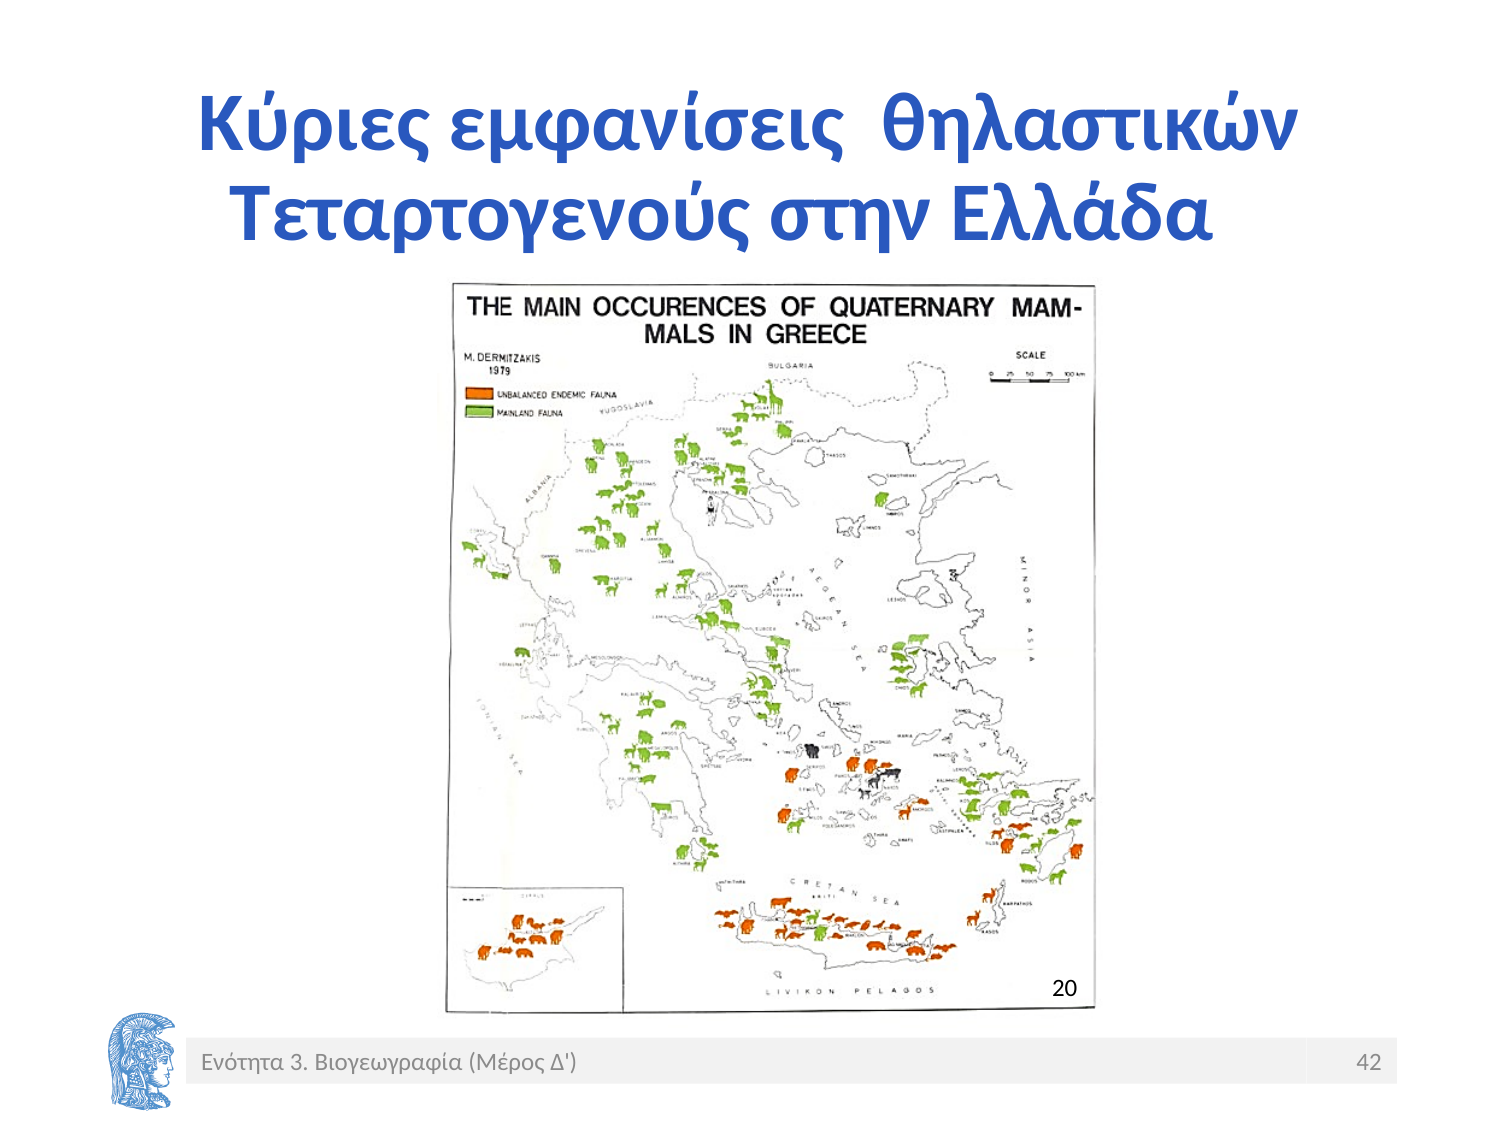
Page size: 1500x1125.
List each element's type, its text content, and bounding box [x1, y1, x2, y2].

title Κύριες εμφανίσεις θηλαστικών Τεταρτογενούς στην Ελλάδα [103, 59, 1397, 278]
slide_number 42 [1306, 1037, 1397, 1084]
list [437, 277, 1125, 1028]
picture [103, 1011, 186, 1114]
footer Ενότητα 3. Βιογεωγραφία (Μέρος Δ') [186, 1037, 1306, 1084]
